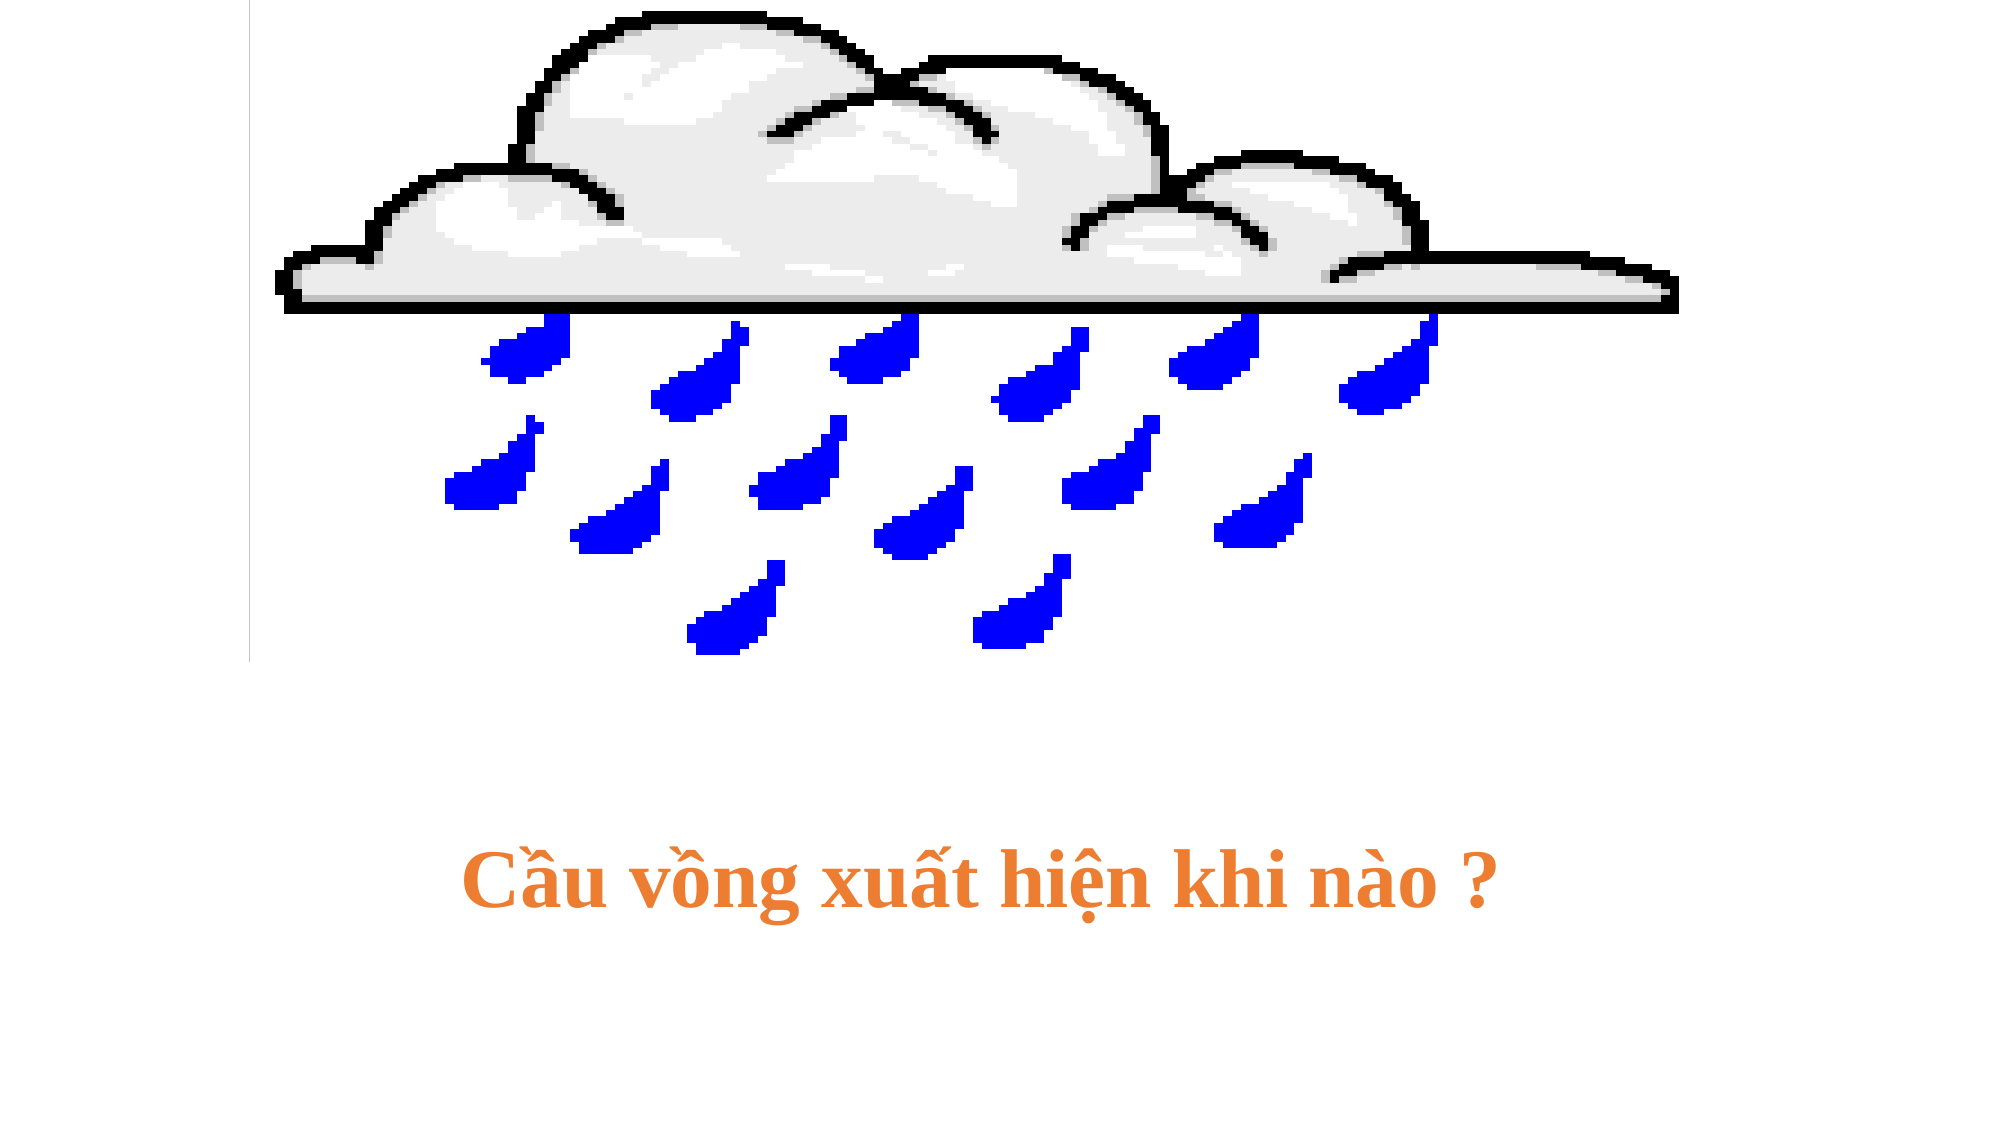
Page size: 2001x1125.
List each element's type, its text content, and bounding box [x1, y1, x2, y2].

picture [249, 0, 1750, 750]
text_box Cầu vồng xuất hiện khi nào ? [312, 750, 1650, 932]
